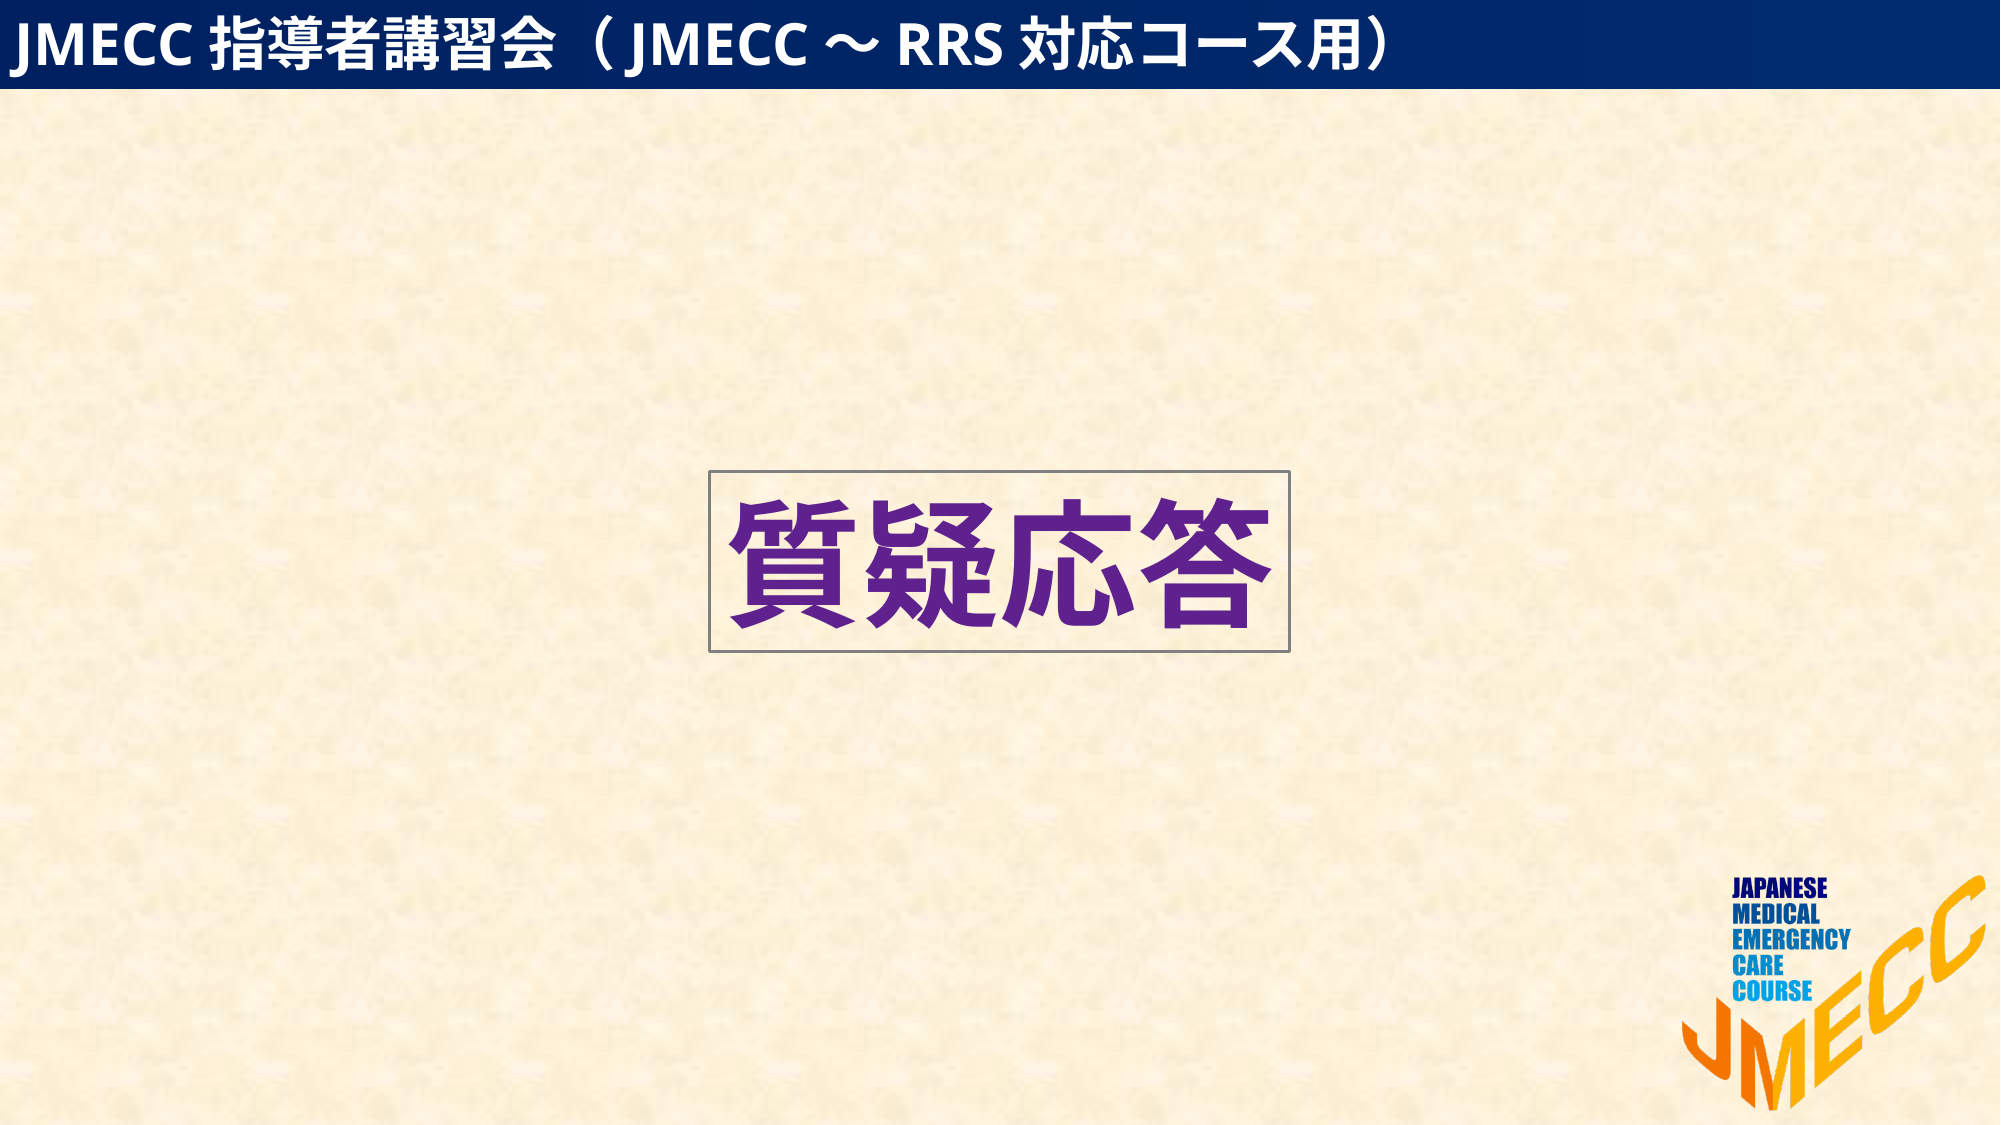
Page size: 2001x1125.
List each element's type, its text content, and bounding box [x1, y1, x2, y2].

text_box JMECC指導者講習会（JMECC～RRS対応コース用） [0, 0, 2000, 89]
picture [0, 0, 2001, 1125]
text_box 質疑応答 [709, 471, 1290, 652]
